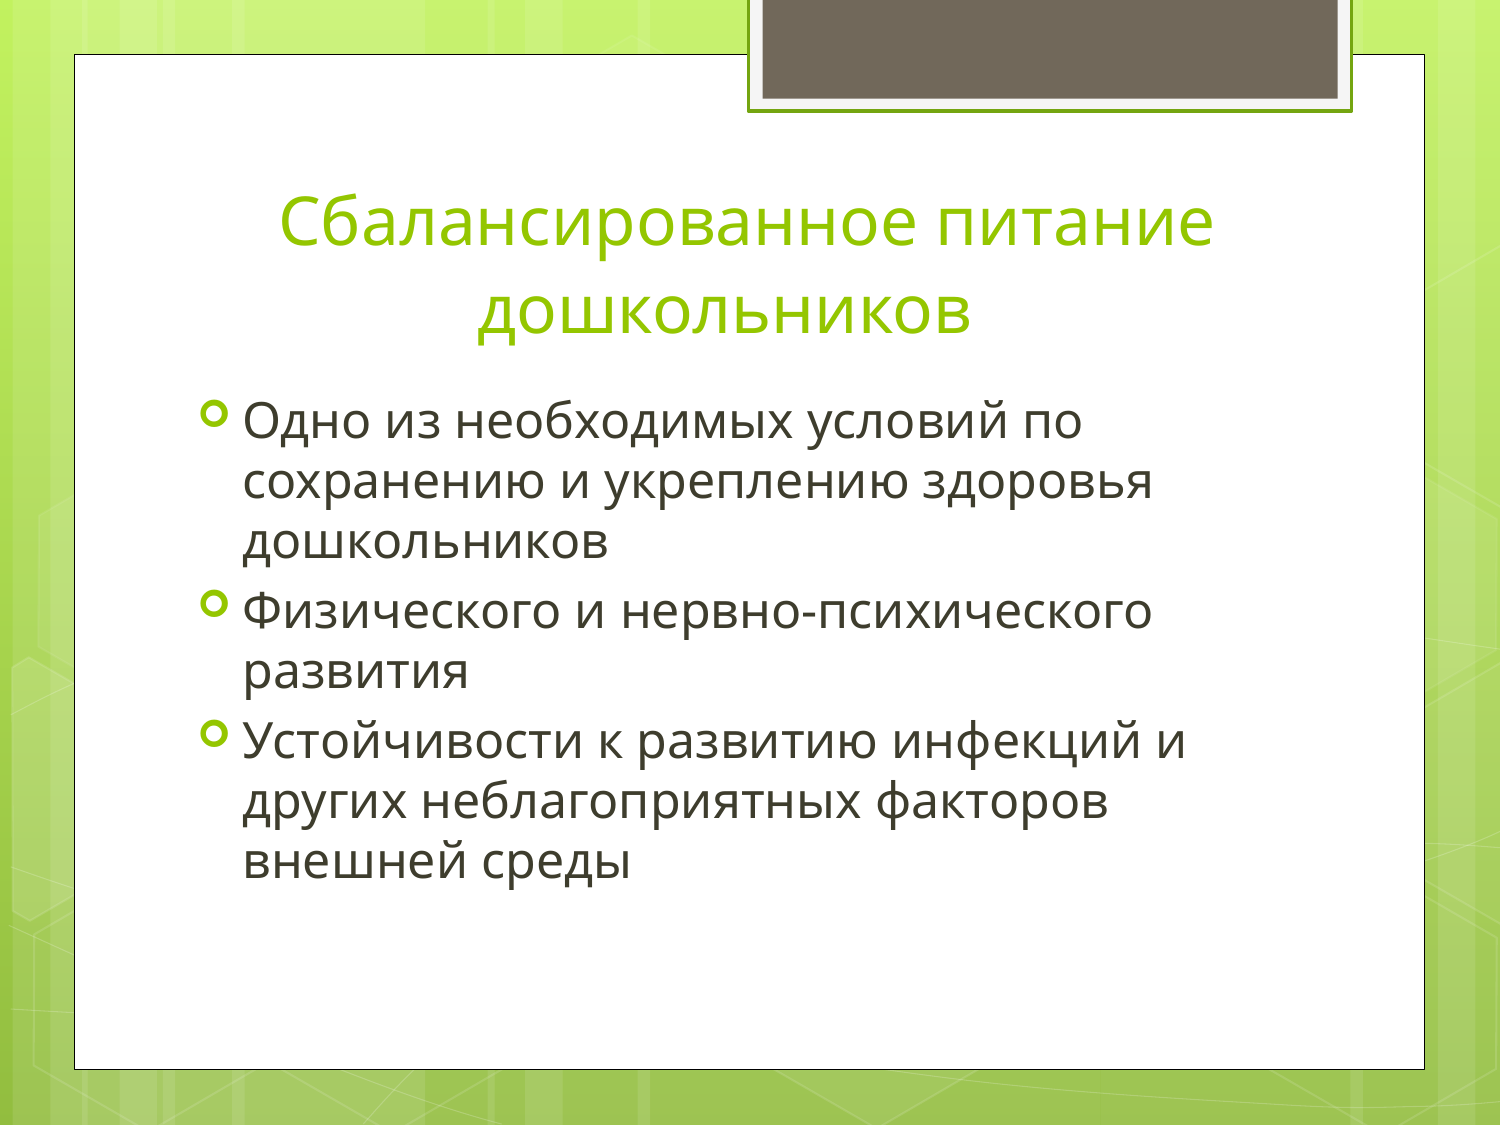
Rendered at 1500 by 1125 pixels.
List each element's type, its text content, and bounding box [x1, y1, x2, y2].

list Одно из необходимых условий по сохранению и укреплению здоровья дошкольников Физического и нервно-психического развития Устойчивости к развитию инфекций и других неблагоприятных факторов внешней среды [171, 381, 1283, 957]
title Сбалансированное питание дошкольников [171, 168, 1324, 357]
